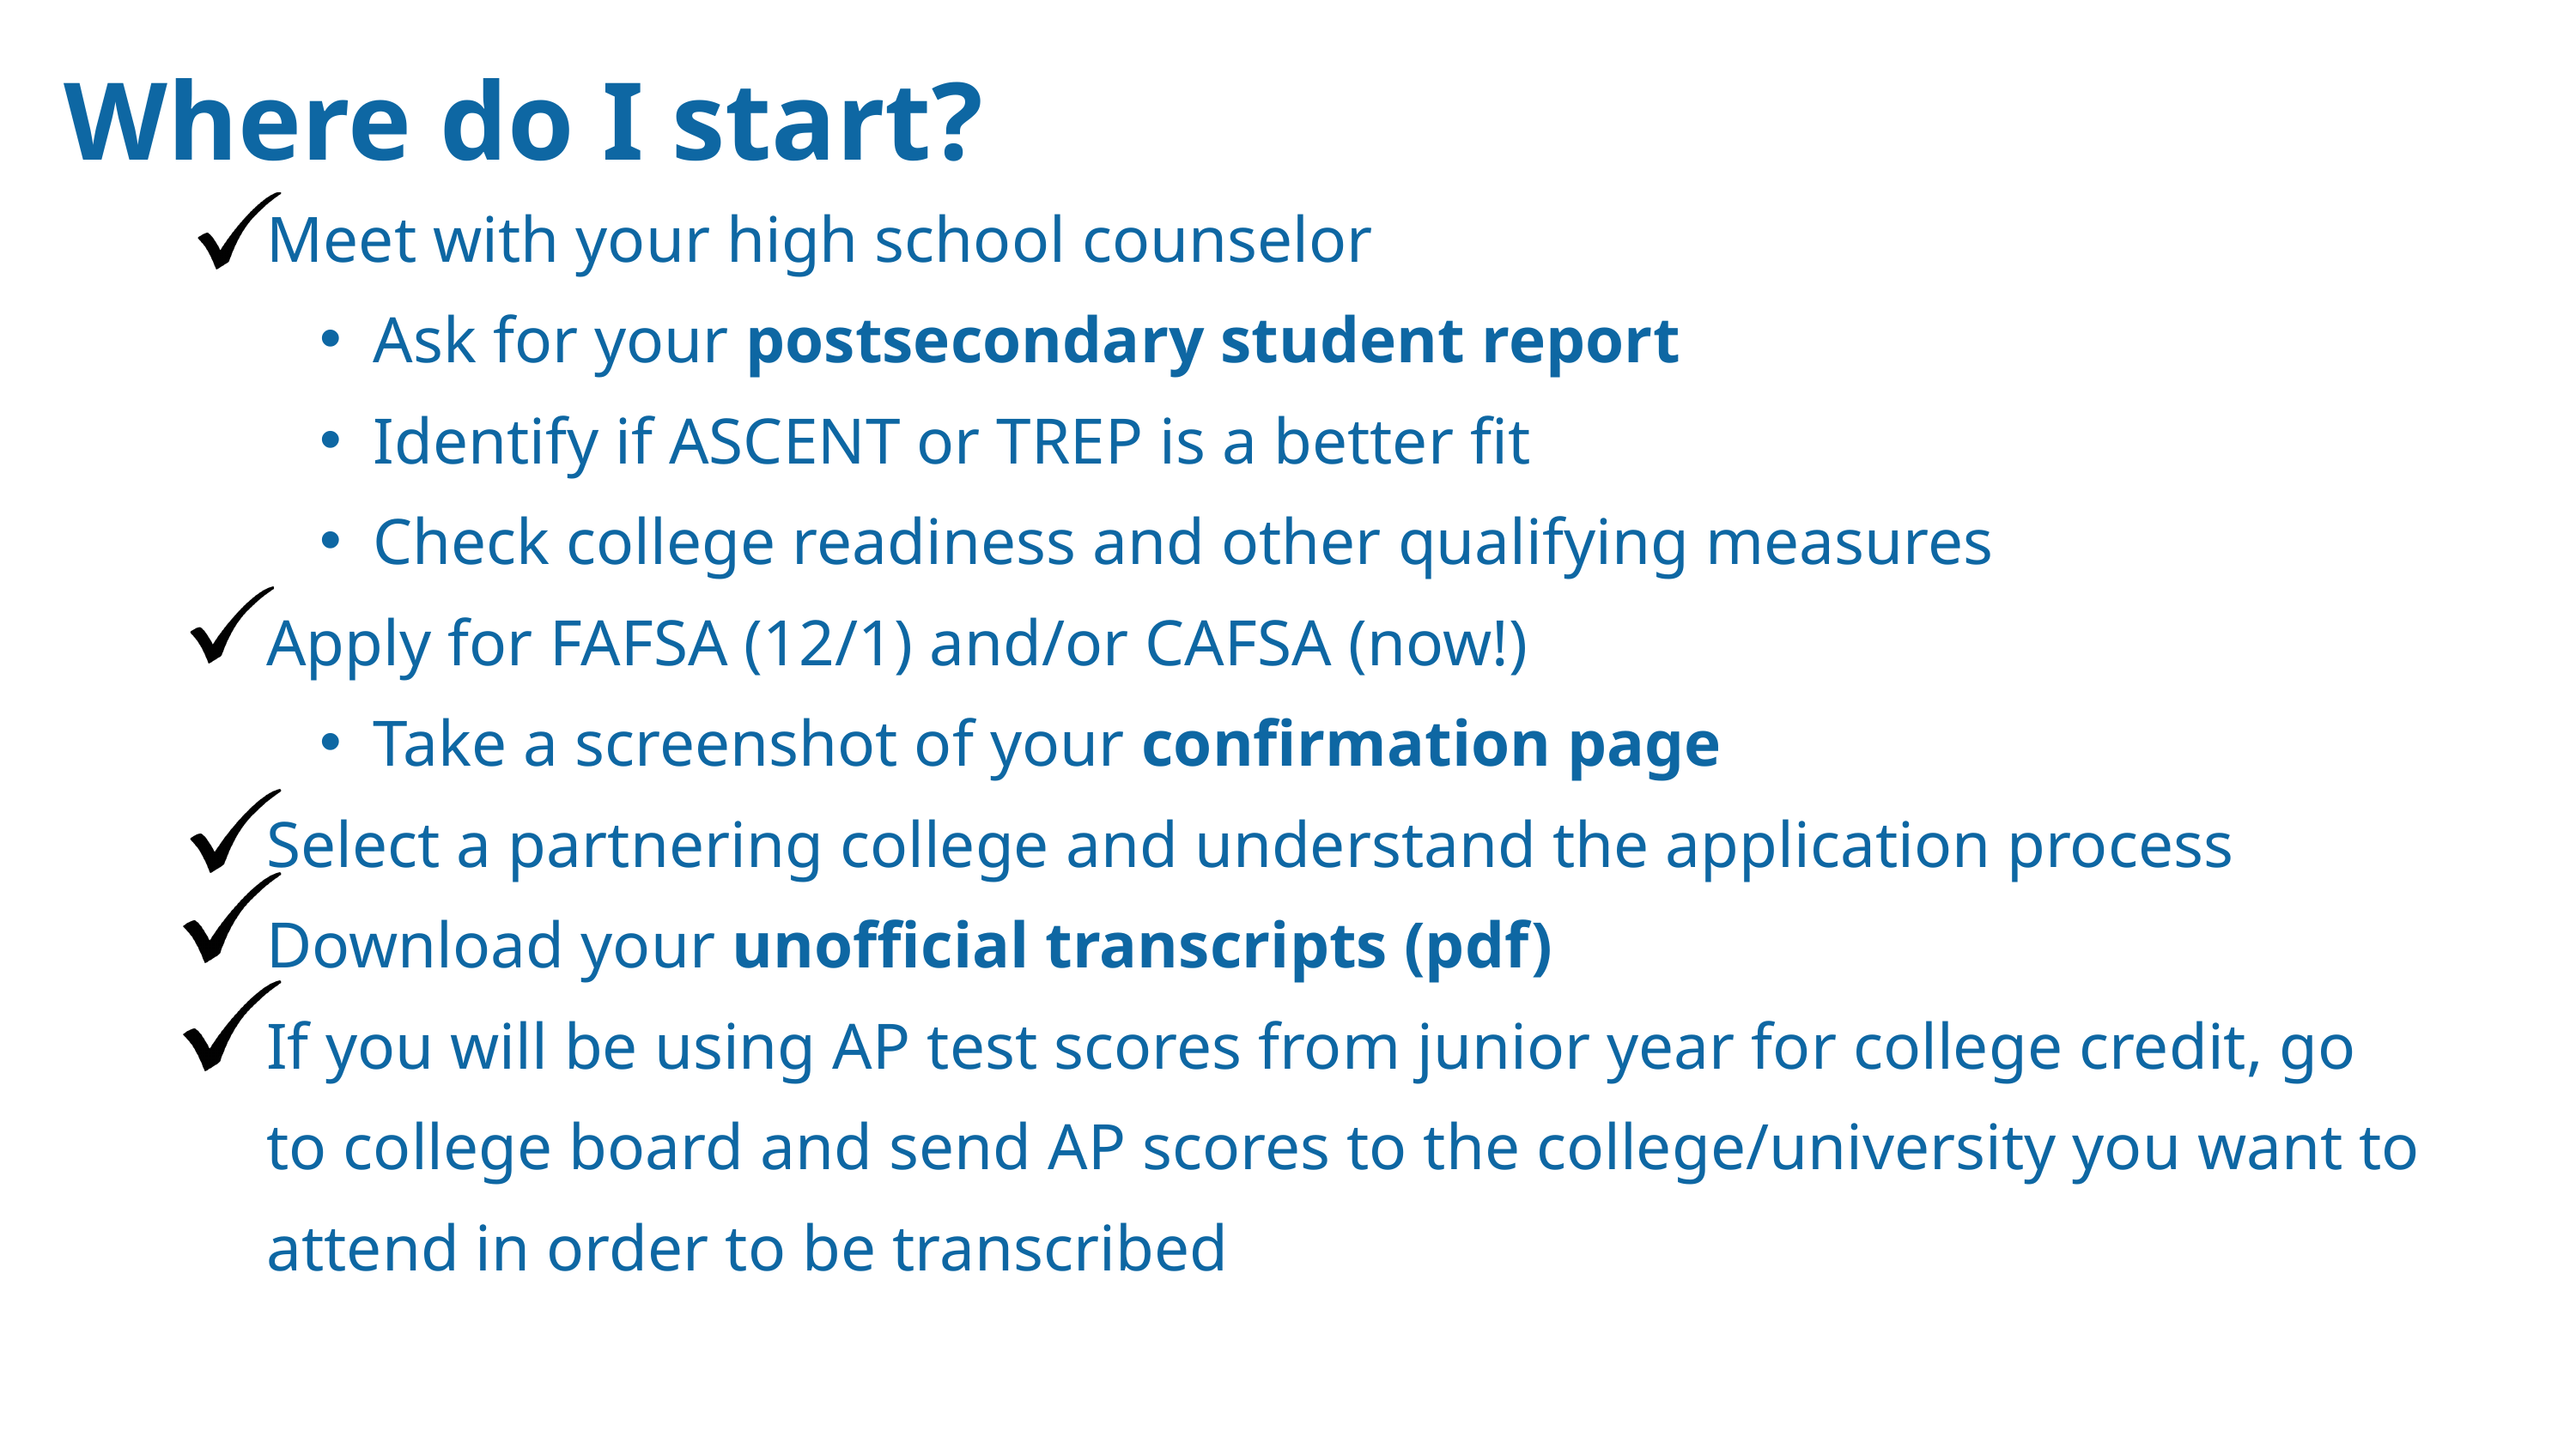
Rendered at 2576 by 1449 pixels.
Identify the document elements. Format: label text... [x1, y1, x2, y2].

text_box [183, 872, 282, 963]
text_box [190, 789, 282, 872]
text_box [197, 192, 282, 270]
text_box Meet with your high school counselor Ask for your postsecondary student report Identify if ASCENT or TREP is a better fit Check college readiness and other qualifying measures Apply for FAFSA (12/1) and/or CAFSA (now!) Take a screenshot of your confirmation page Select a partnering college and understand the application process Download your unofficial transcripts (pdf) If you will be using AP test scores from junior year for college credit, go to college board and send AP scores to the college/university you want to attend in order to be transcribed [266, 173, 2432, 1449]
text_box [183, 980, 282, 1071]
text_box [190, 586, 275, 664]
text_box Where do I start? [64, 31, 2187, 181]
